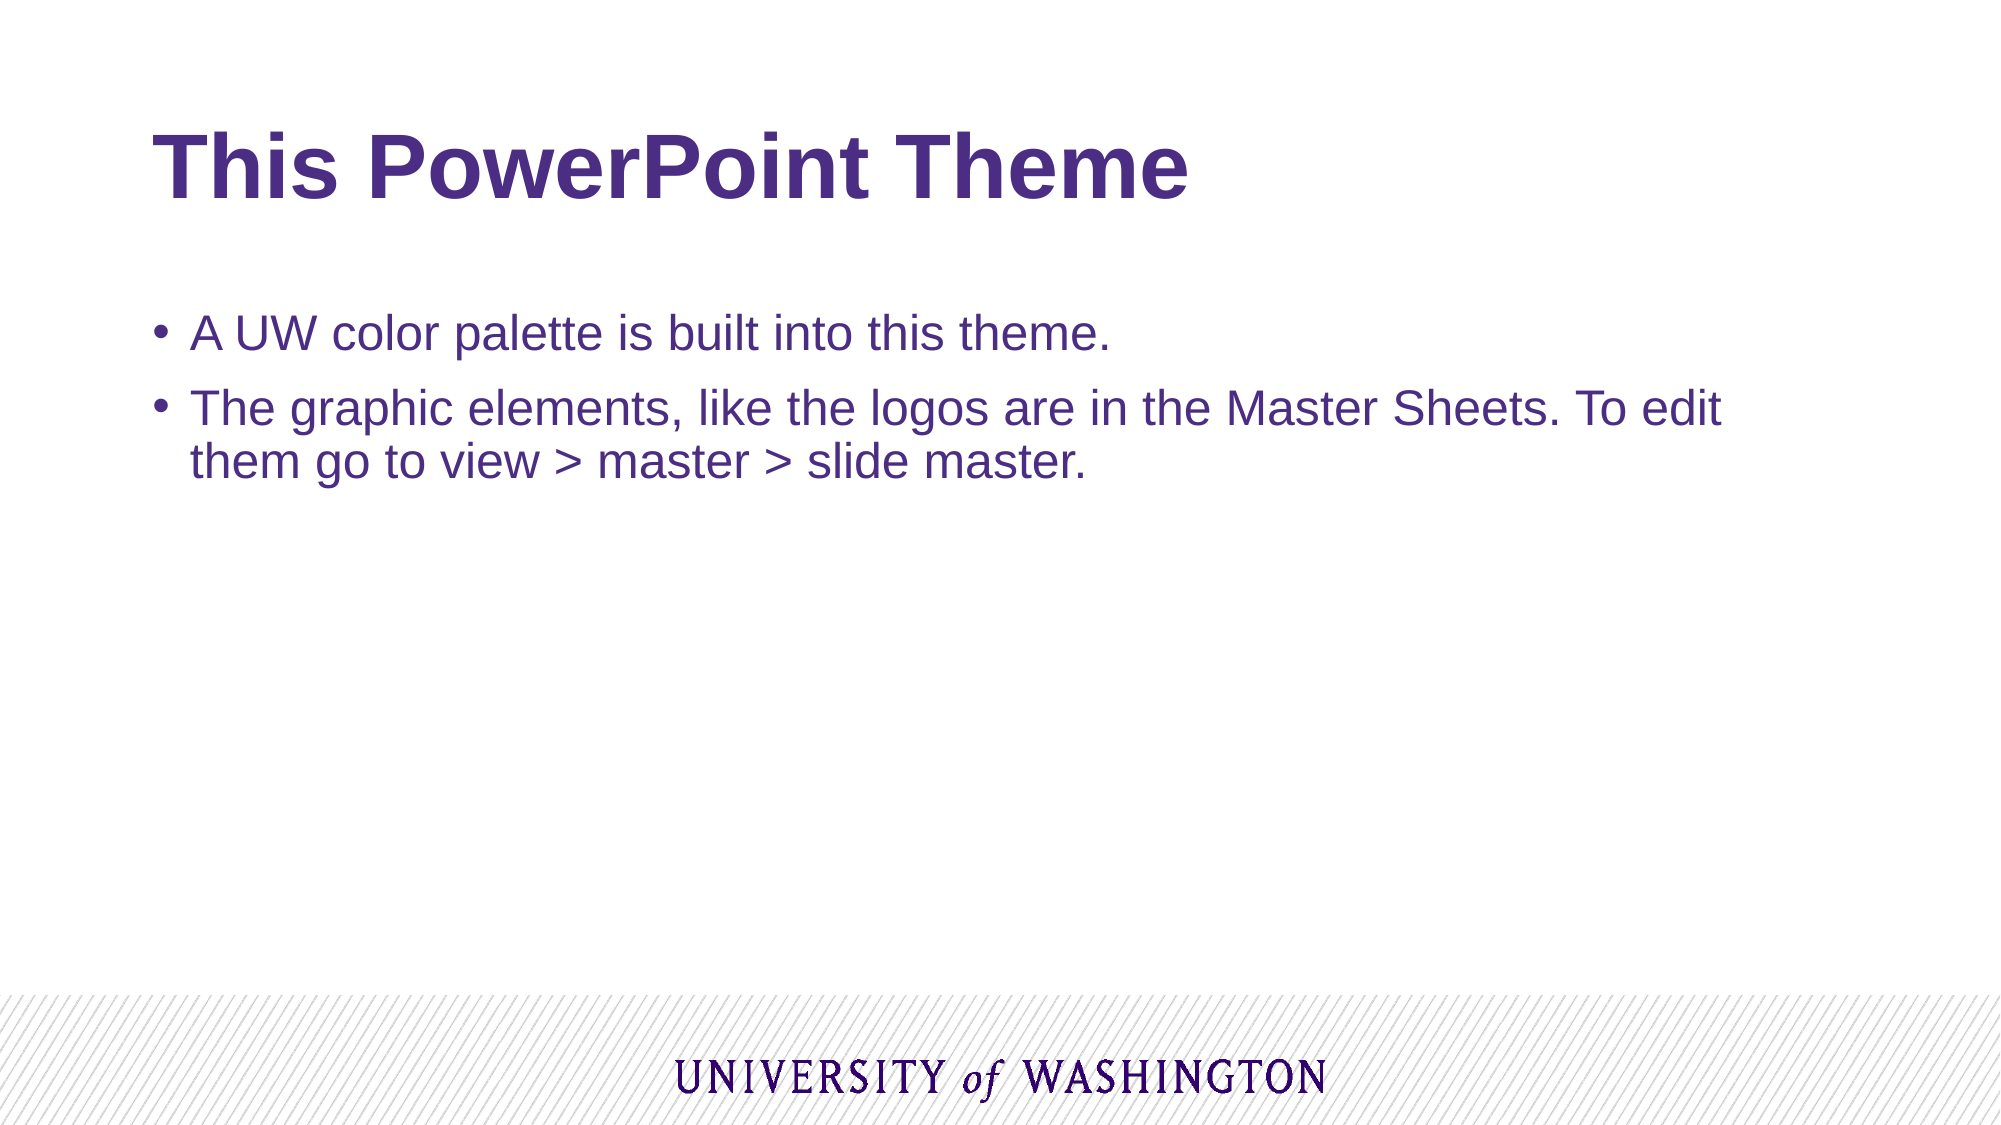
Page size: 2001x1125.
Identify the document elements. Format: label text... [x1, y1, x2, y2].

list A UW color palette is built into this theme. The graphic elements, like the logos are in the Master Sheets. To edit them go to view > master > slide master. [137, 299, 1863, 960]
picture [0, 995, 2001, 1125]
title This PowerPoint Theme [137, 59, 1863, 278]
